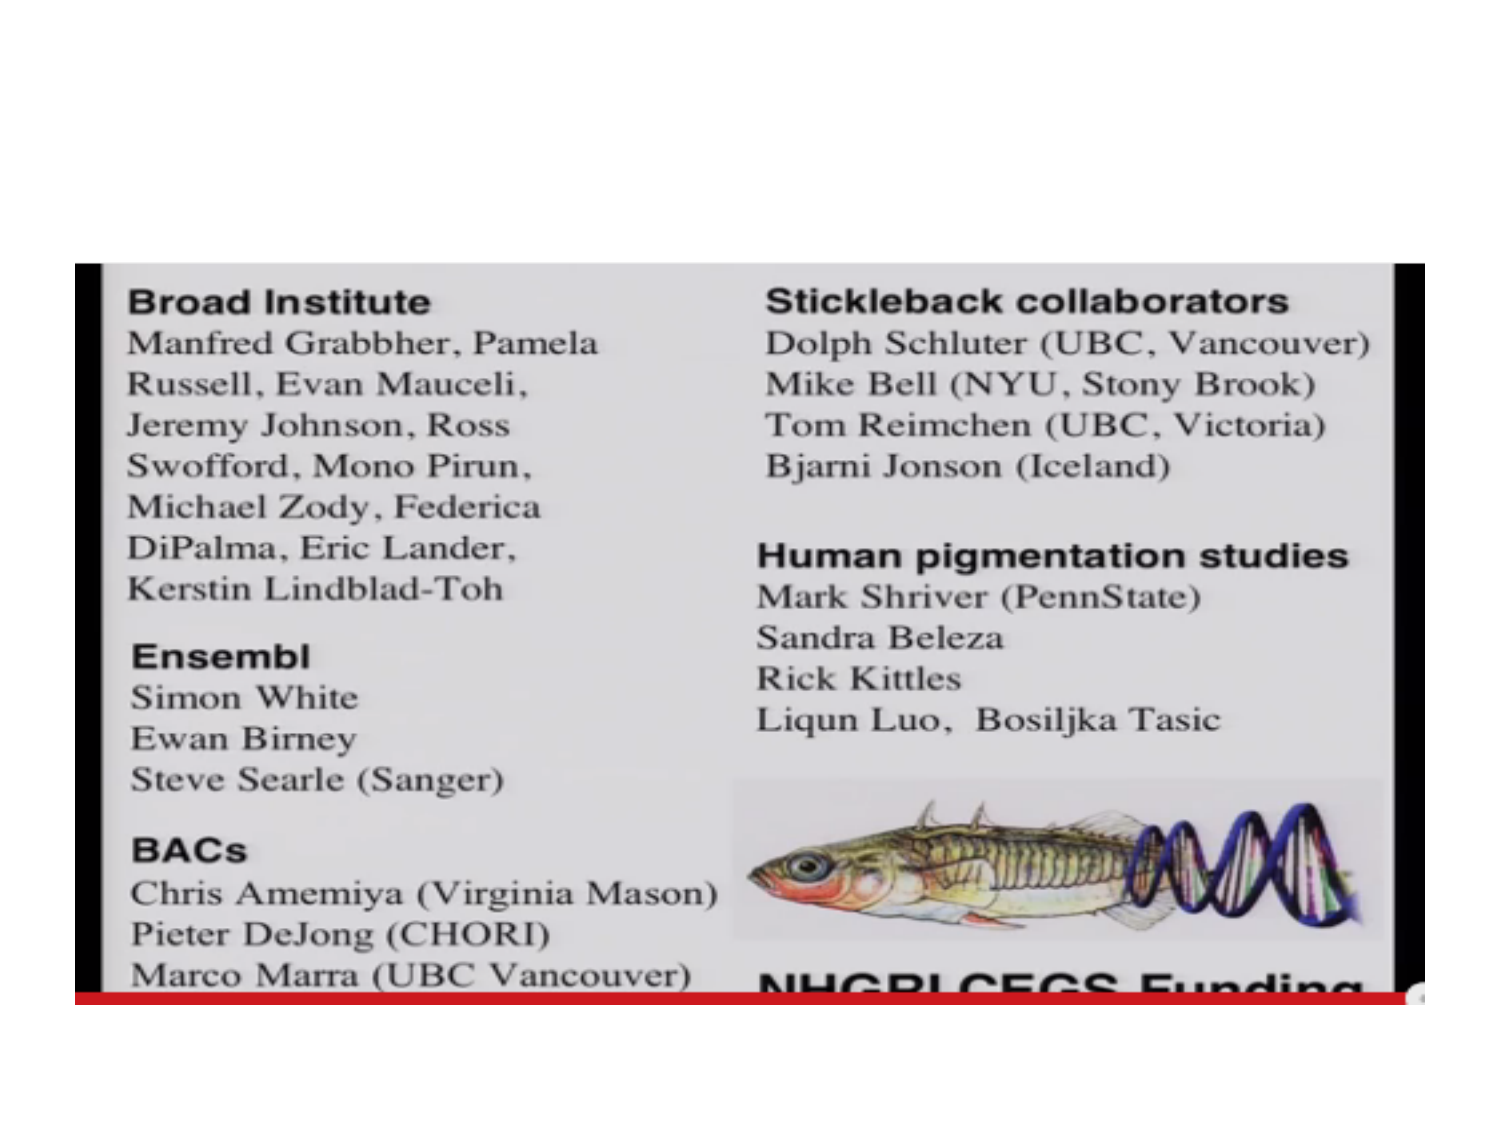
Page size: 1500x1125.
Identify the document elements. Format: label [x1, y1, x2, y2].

list [74, 262, 1426, 1006]
